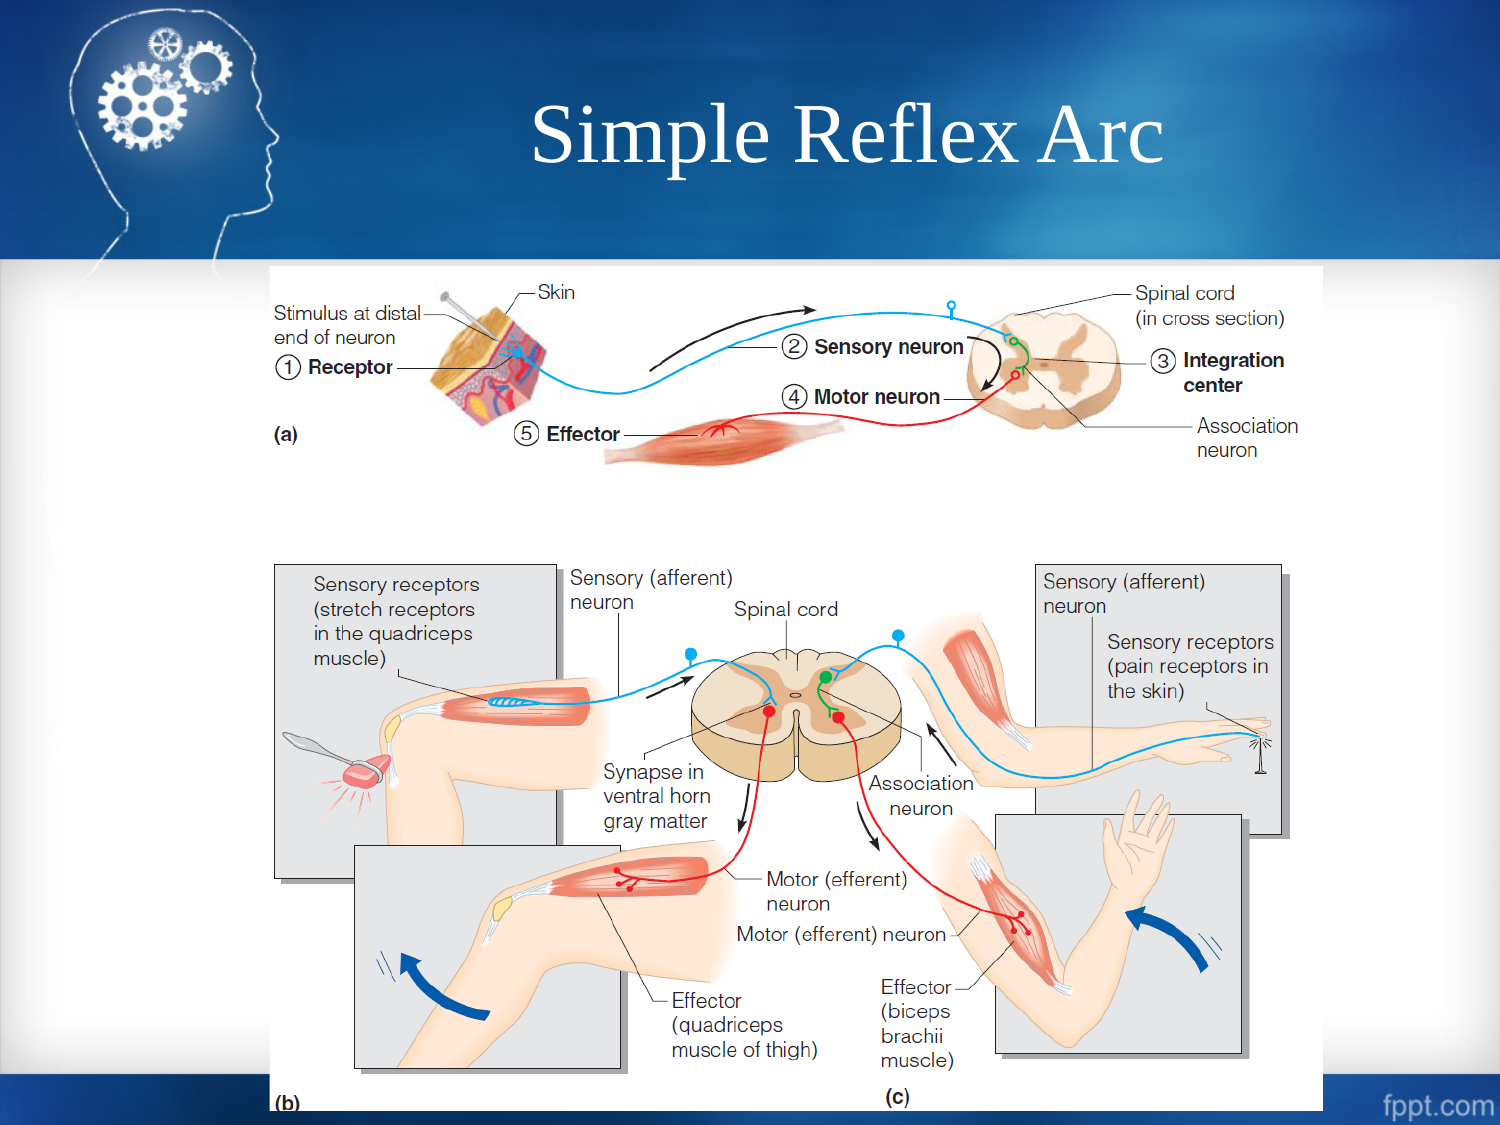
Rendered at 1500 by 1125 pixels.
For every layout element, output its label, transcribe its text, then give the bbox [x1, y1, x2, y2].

text_box Simple Reflex Arc [160, 69, 1500, 187]
picture [0, 0, 1500, 1125]
